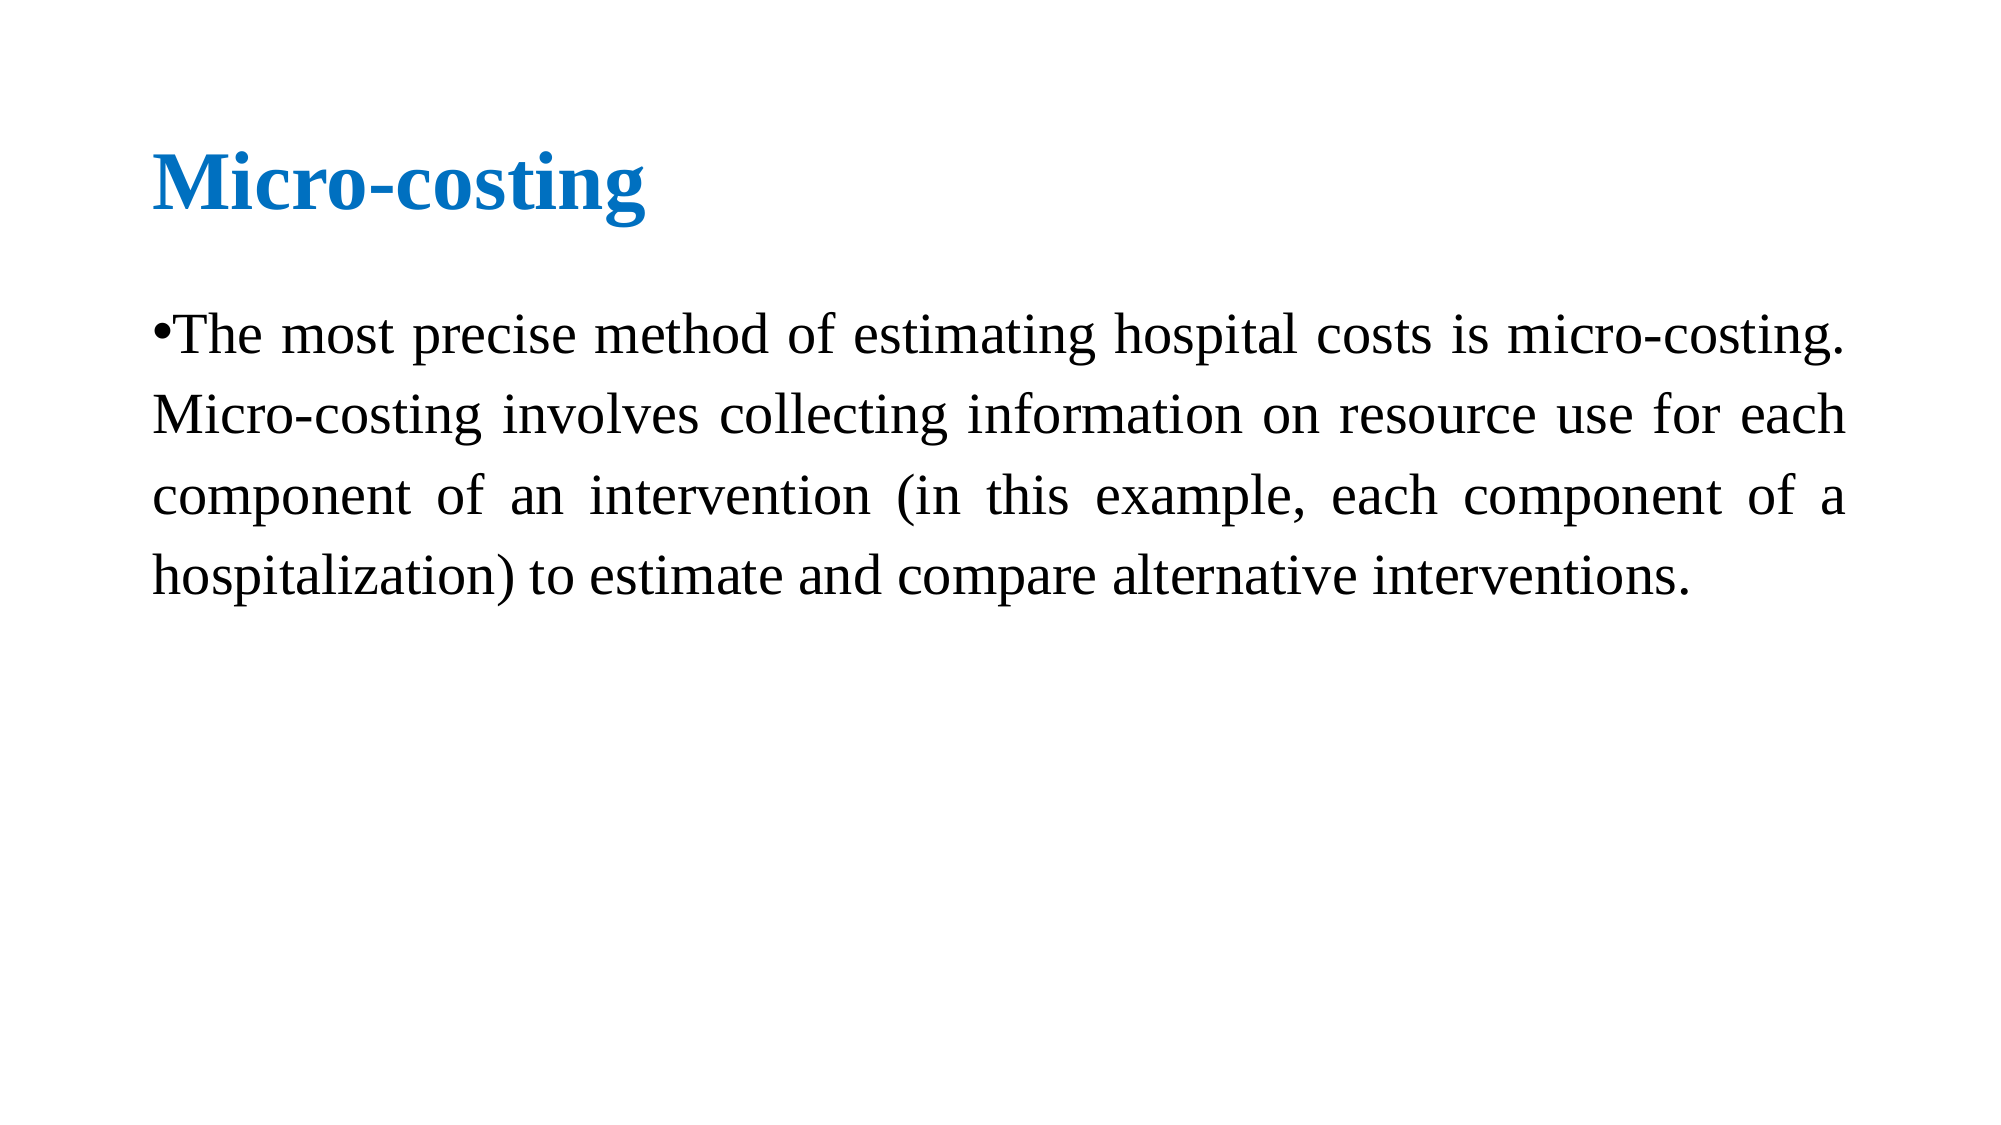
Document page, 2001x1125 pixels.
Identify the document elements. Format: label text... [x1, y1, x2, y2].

title Micro-costing [137, 59, 1863, 277]
list The most precise method of estimating hospital costs is micro-costing. Micro-costing involves collecting information on resource use for each component of an intervention (in this example, each component of a hospitalization) to estimate and compare alternative interventions. [137, 277, 1863, 1125]
